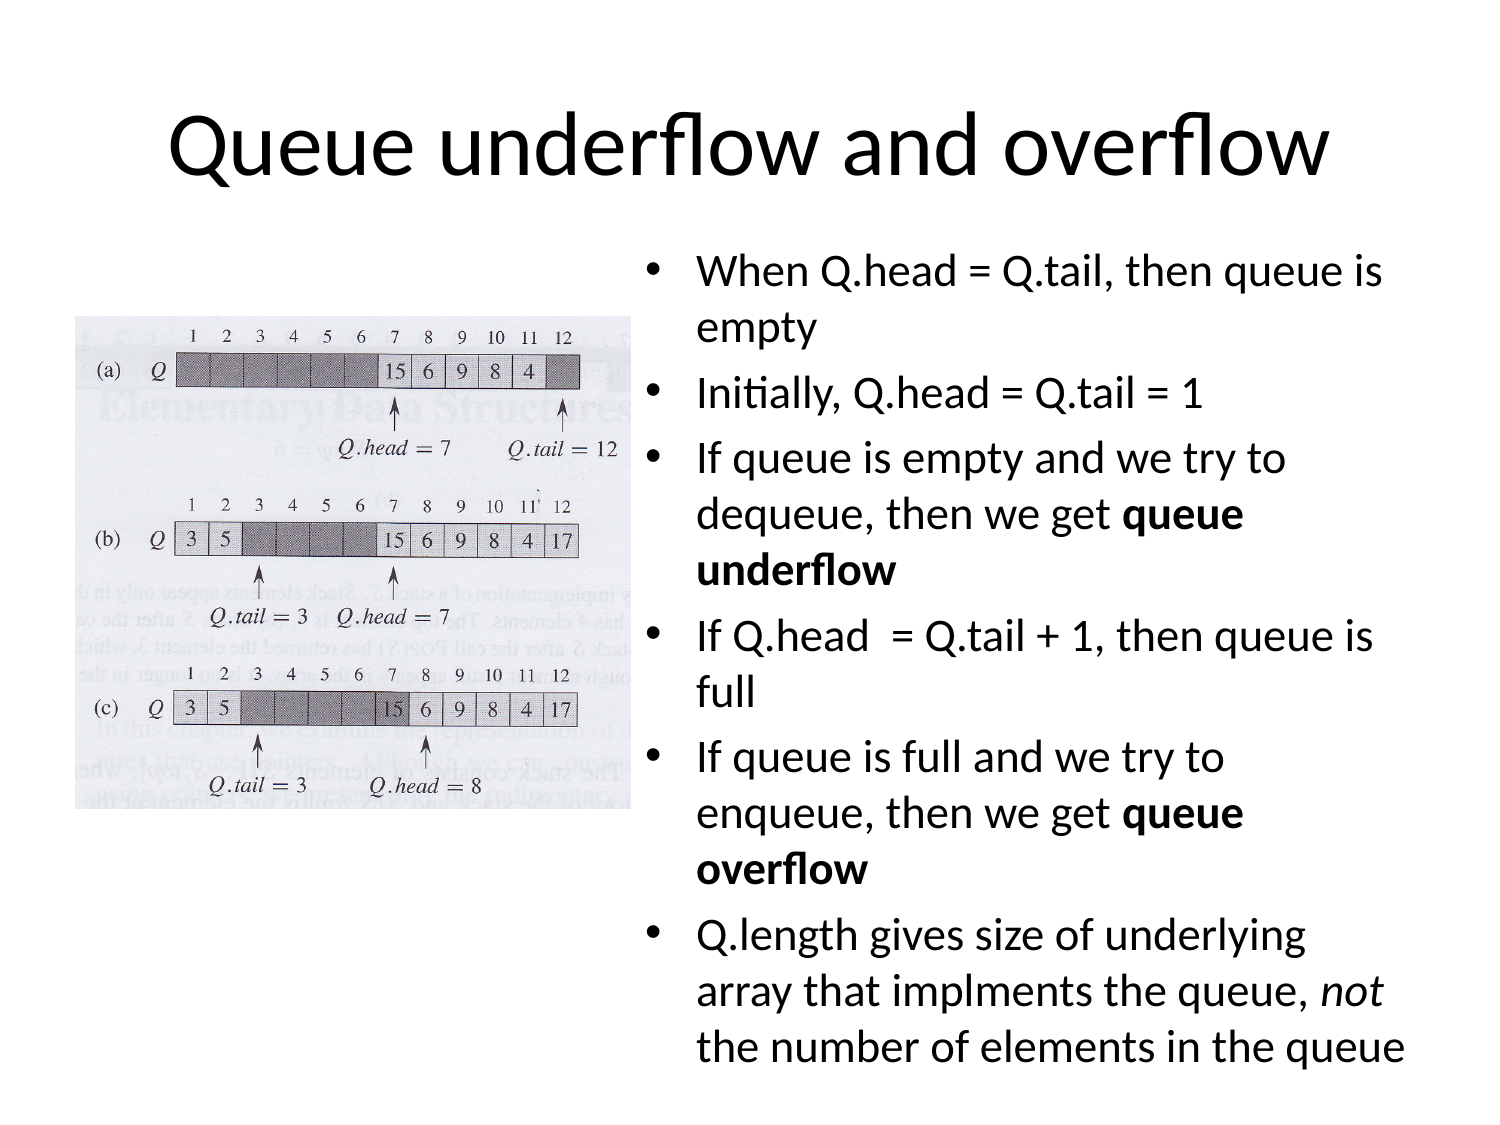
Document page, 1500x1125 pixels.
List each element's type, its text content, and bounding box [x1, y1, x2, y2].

picture [74, 316, 631, 809]
title Queue underflow and overflow [75, 45, 1425, 233]
list When Q.head = Q.tail, then queue is empty Initially, Q.head = Q.tail = 1 If queue is empty and we try to dequeue, then we get queue underflow If Q.head = Q.tail + 1, then queue is full If queue is full and we try to enqueue, then we get queue overflow Q.length gives size of underlying array that implments the queue, not the number of elements in the queue [630, 232, 1425, 1082]
